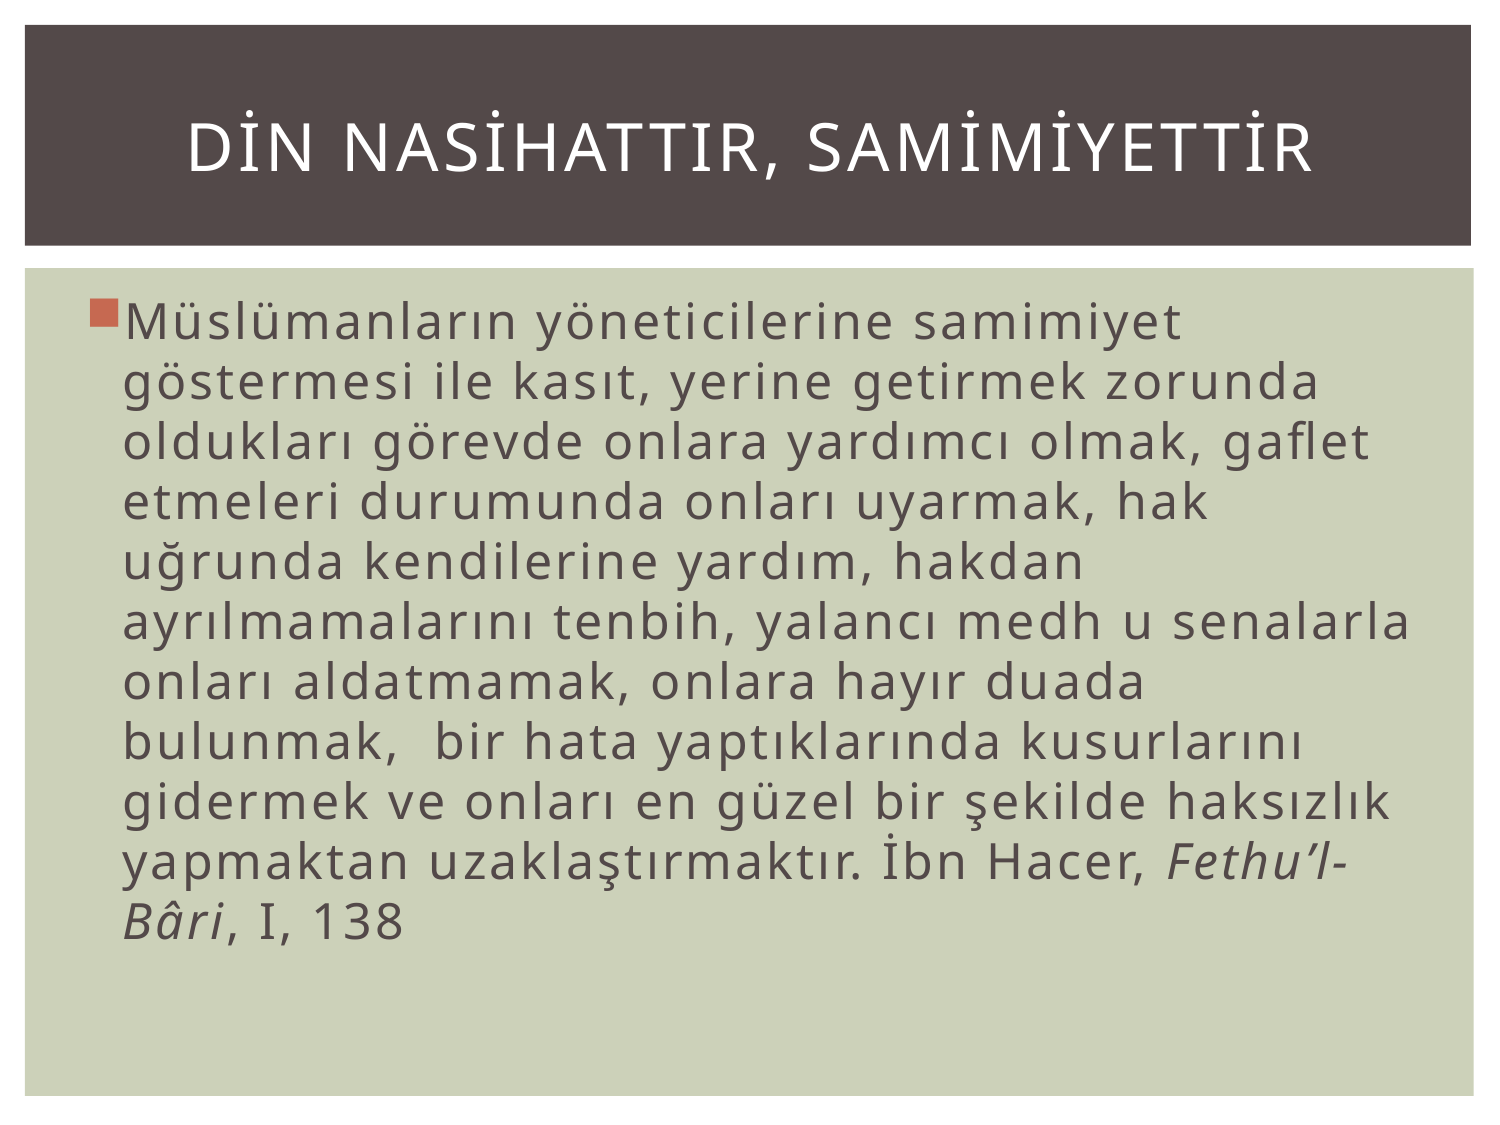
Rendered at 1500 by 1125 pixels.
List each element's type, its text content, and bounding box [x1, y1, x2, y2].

list Müslümanların yöneticilerine samimiyet göstermesi ile kasıt, yerine getirmek zorunda oldukları görevde onlara yardımcı olmak, gaflet etmeleri du­rumunda onları uyarmak, hak uğrunda kendilerine yar­dım, hakdan ayrılmamalarını tenbih, yalancı medh u senalarla onları aldatmamak, onlara hayır duada bulunmak, bir hata yaptıklarında kusurlarını gidermek ve onları en güzel bir şekilde haksızlık yapmaktan uzaklaştırmaktır. İbn Hacer, Fethu’l-Bâri, I, 138 [62, 281, 1442, 1005]
title DİN NASİHATTIR, SAMİMİYETTİR [62, 58, 1438, 232]
